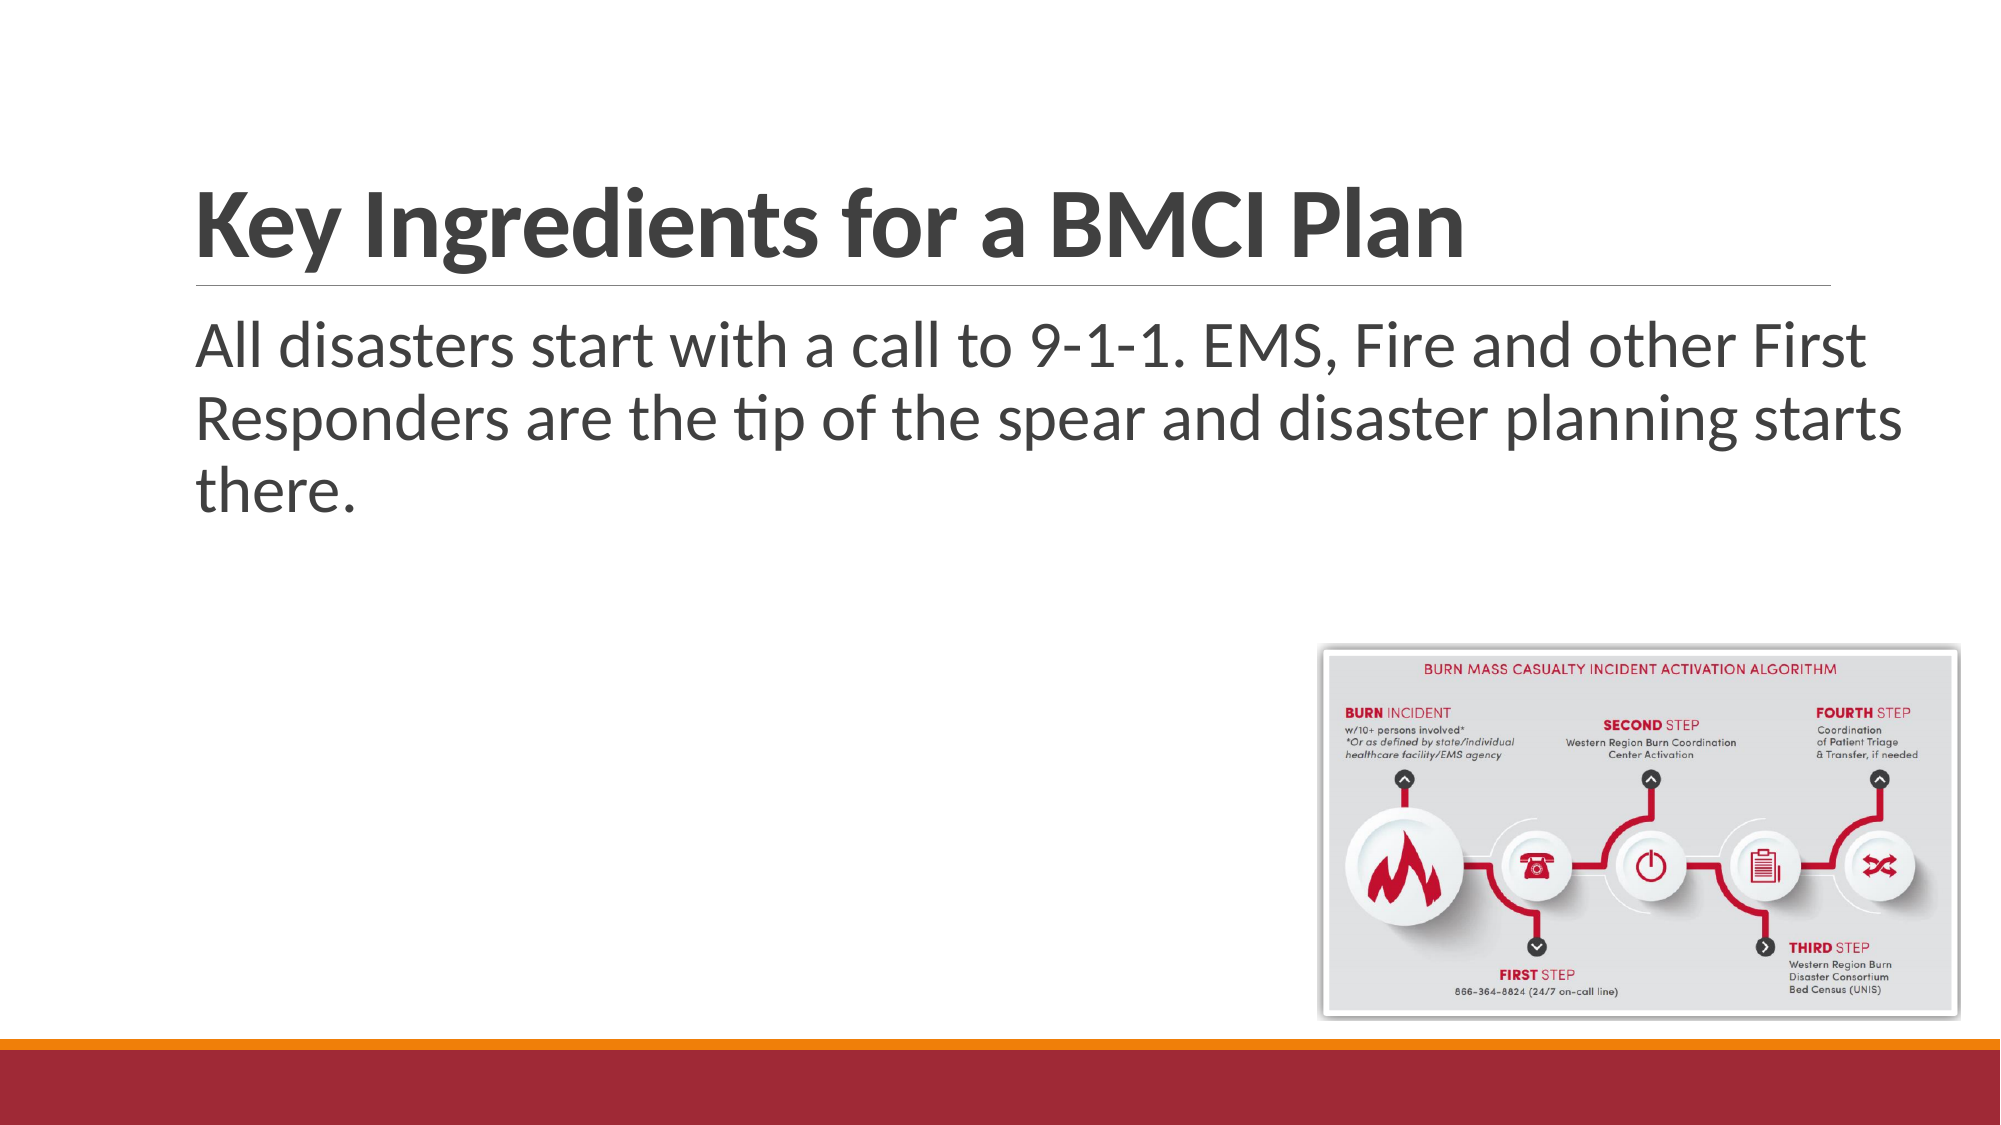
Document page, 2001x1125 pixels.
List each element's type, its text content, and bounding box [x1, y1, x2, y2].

picture [1317, 643, 1961, 1022]
title Key Ingredients for a BMCI Plan [180, 47, 1830, 285]
list All disasters start with a call to 9-1-1. EMS, Fire and other First Responders are the tip of the spear and disaster planning starts there. [180, 302, 1936, 1110]
